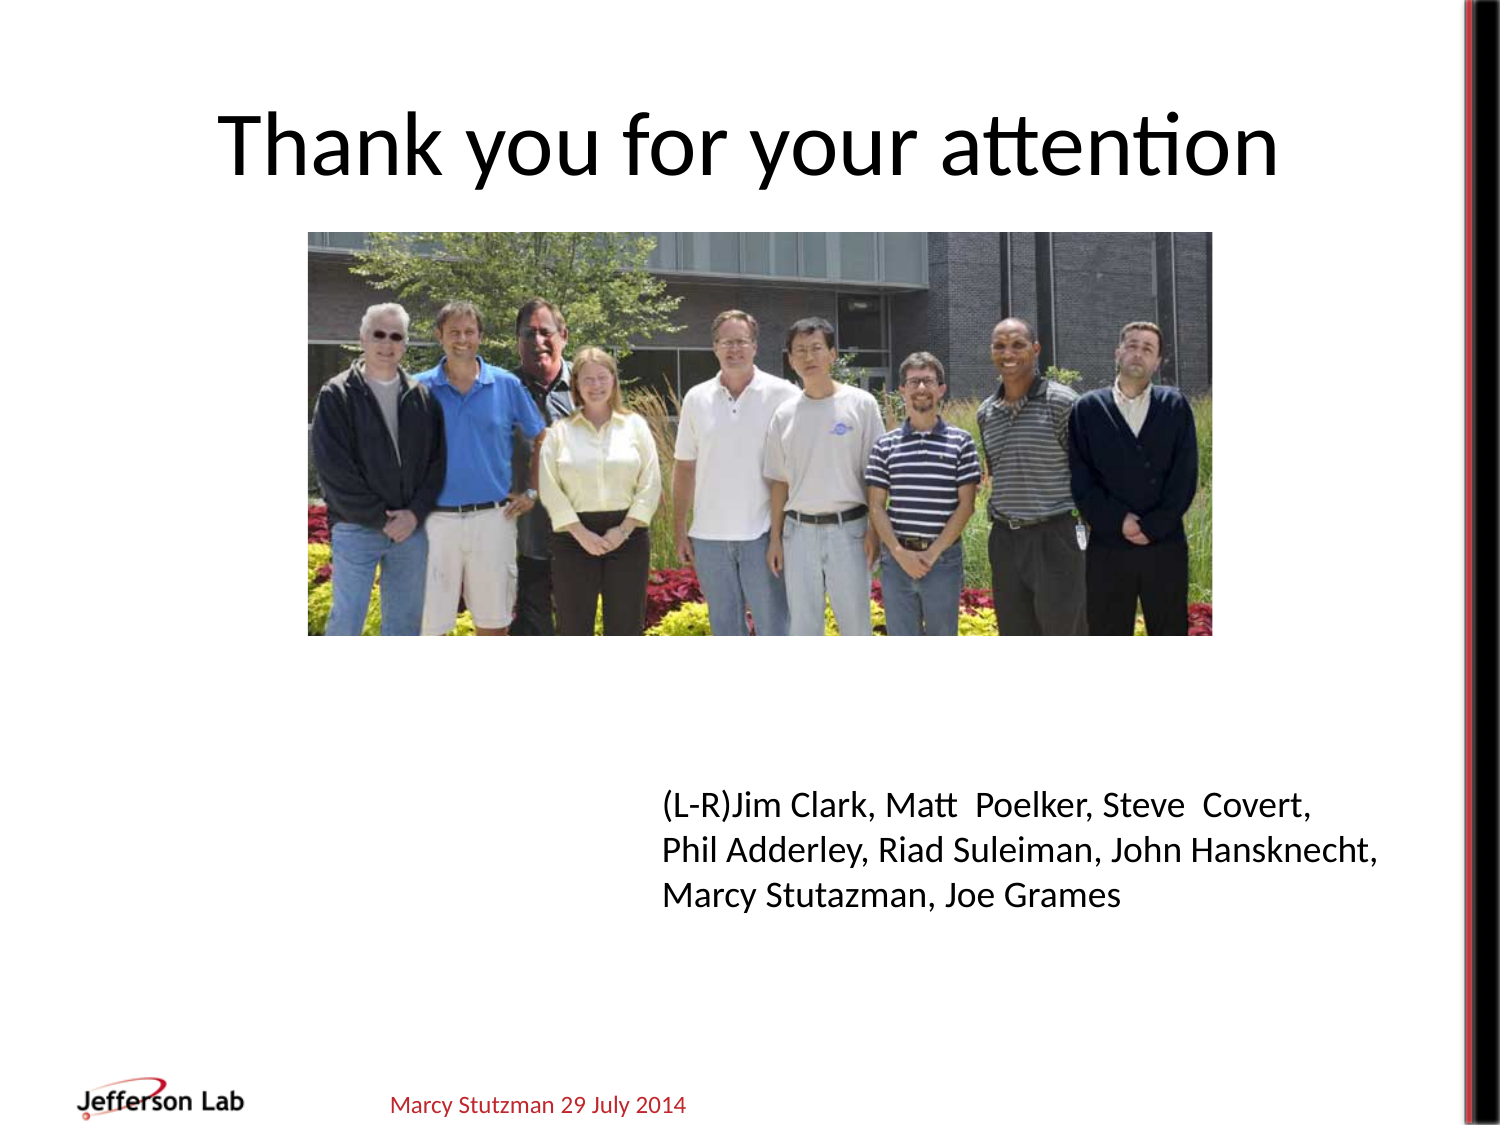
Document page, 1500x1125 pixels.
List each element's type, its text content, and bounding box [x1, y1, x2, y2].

text_box (L-R)Jim Clark, Matt Poelker, Steve Covert, Phil Adderley, Riad Suleiman, John Hansknecht, Marcy Stutazman, Joe Grames [647, 772, 1403, 968]
title Thank you for your attention [75, 45, 1425, 233]
picture [75, 1071, 252, 1122]
picture [307, 232, 1213, 636]
